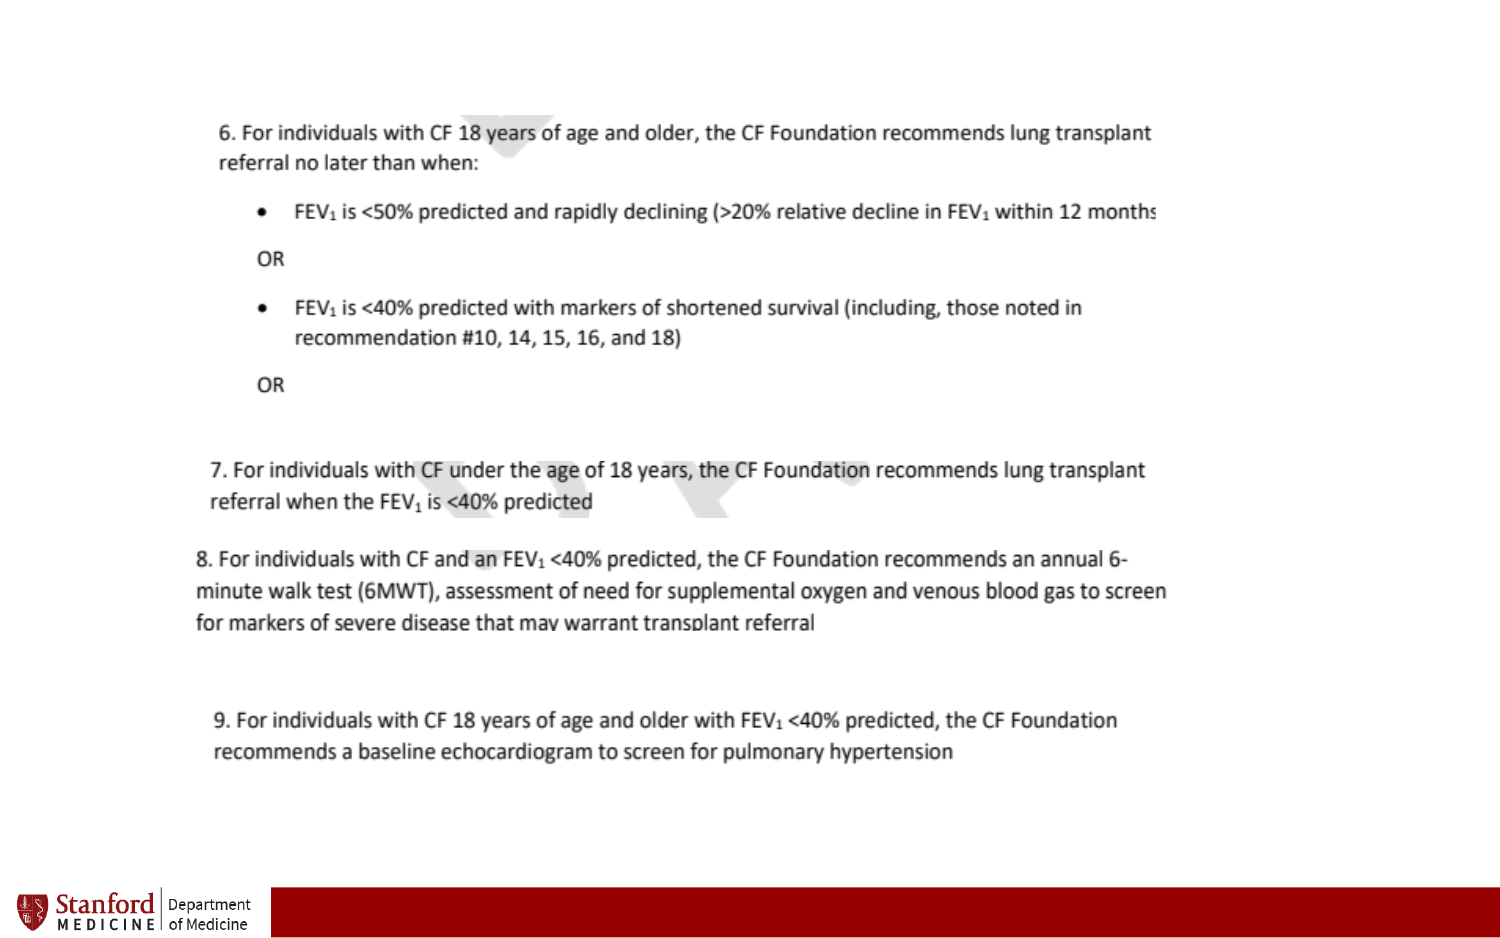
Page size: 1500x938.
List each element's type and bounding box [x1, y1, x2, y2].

picture [186, 115, 1173, 631]
picture [17, 887, 271, 938]
picture [203, 695, 1138, 771]
